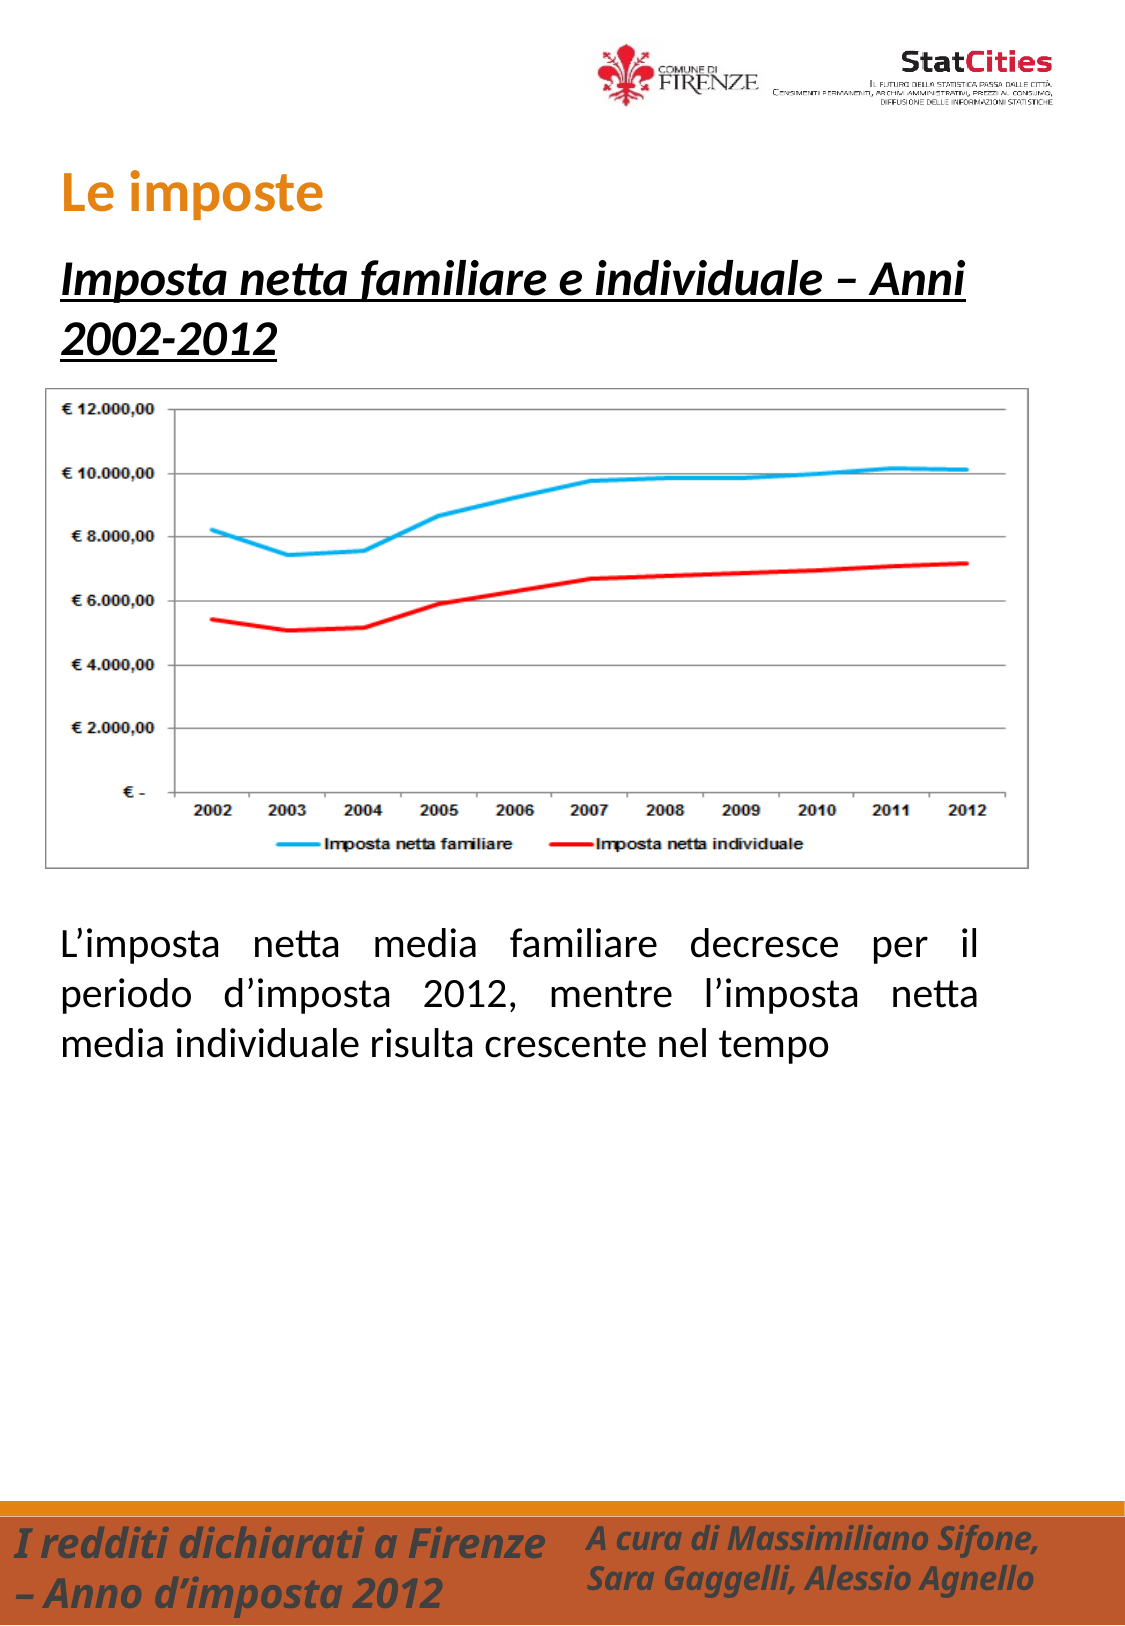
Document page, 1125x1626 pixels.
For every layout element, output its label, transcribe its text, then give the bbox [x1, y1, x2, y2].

text_box I redditi dichiarati a Firenze – Anno d’imposta 2012 [0, 1509, 563, 1625]
picture [582, 38, 1057, 110]
text_box Le imposte [47, 146, 340, 231]
text_box A cura di Massimiliano Sifone, Sara Gaggelli, Alessio Agnello [572, 1509, 1125, 1605]
text_box Imposta netta familiare e individuale – Anni 2002-2012 [45, 238, 995, 374]
text_box L’imposta netta media familiare decresce per il periodo d’imposta 2012, mentre l’imposta netta media individuale risulta crescente nel tempo [45, 908, 995, 1074]
picture [44, 388, 1029, 869]
